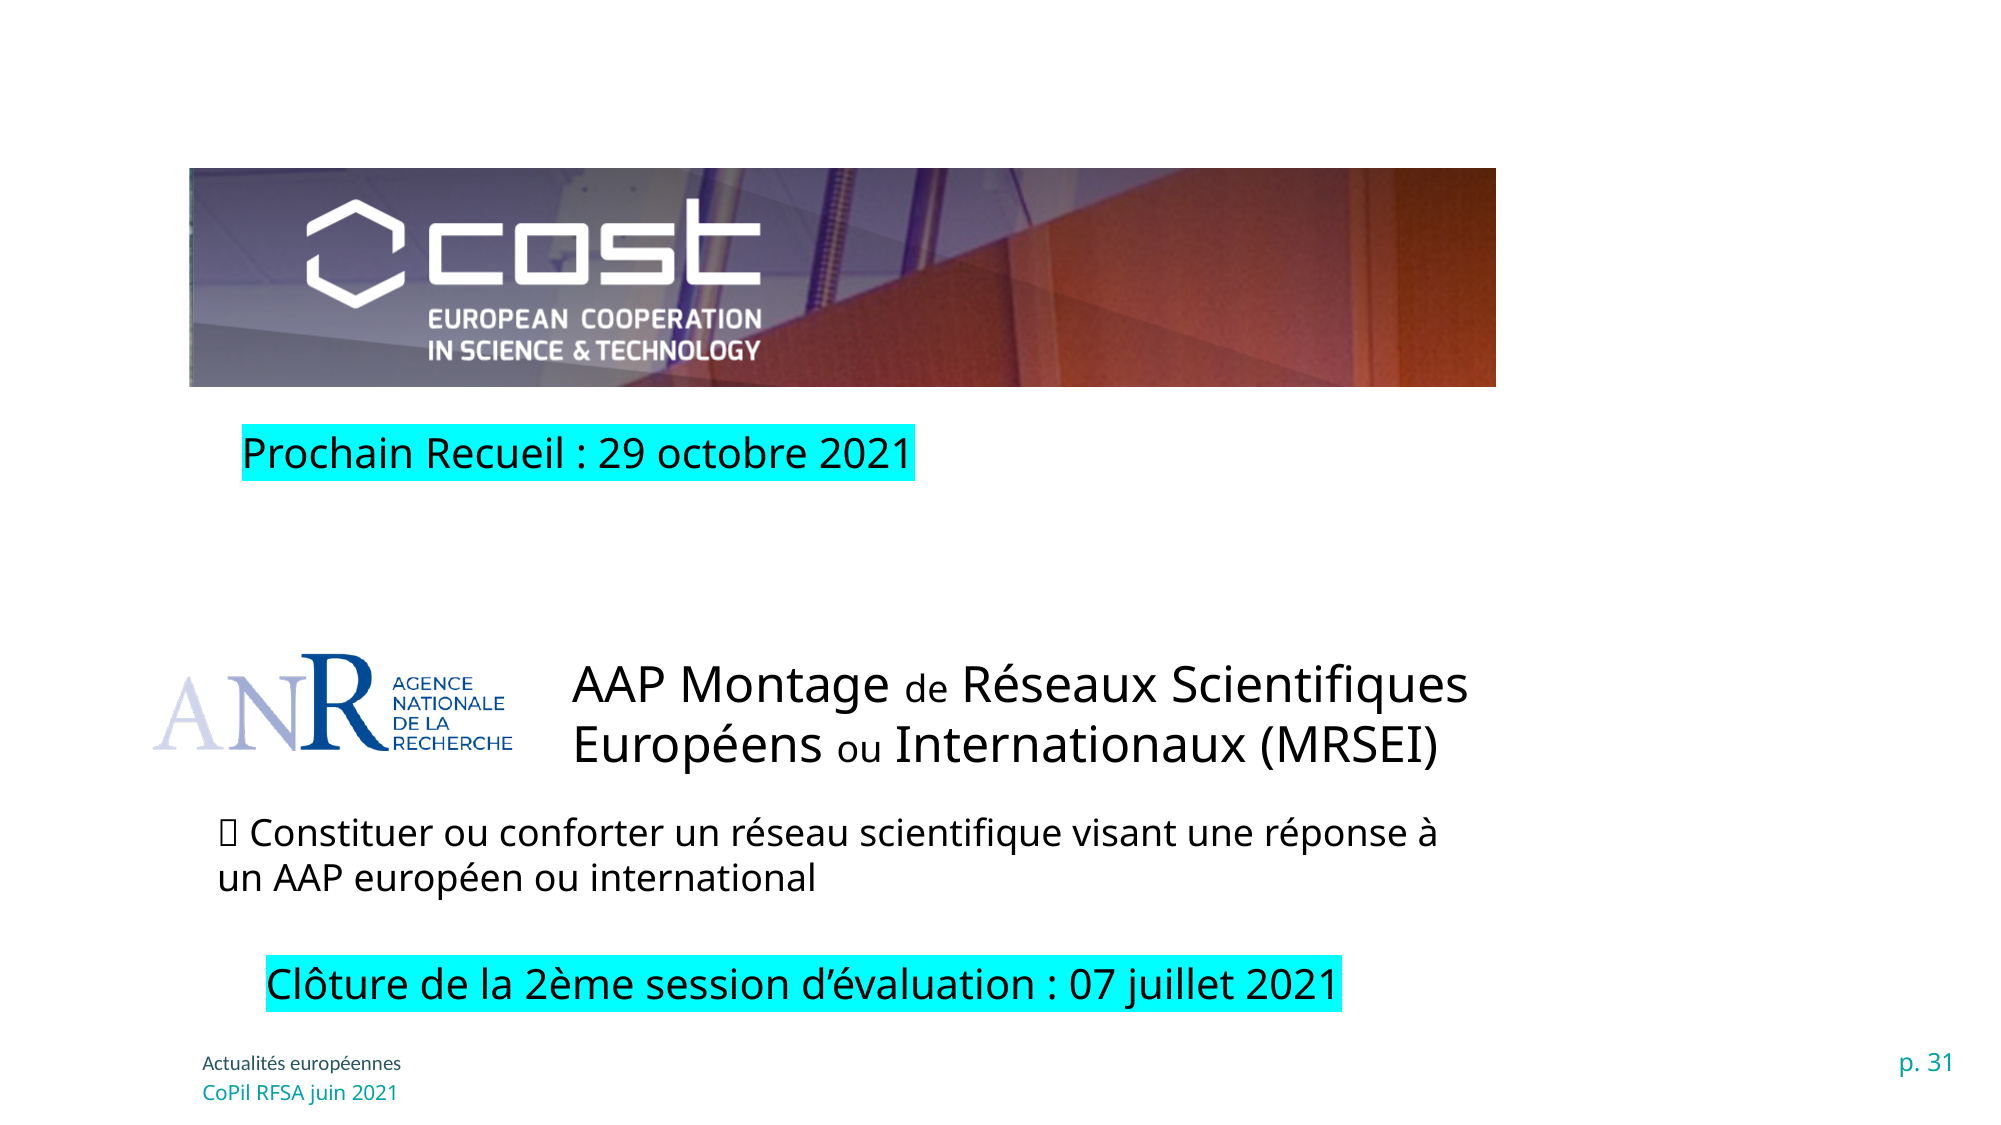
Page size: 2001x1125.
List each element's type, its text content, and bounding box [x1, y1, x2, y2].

picture [189, 168, 1498, 387]
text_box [144, 637, 1537, 1057]
text_box Prochain Recueil : 29 octobre 2021 [226, 387, 1397, 526]
